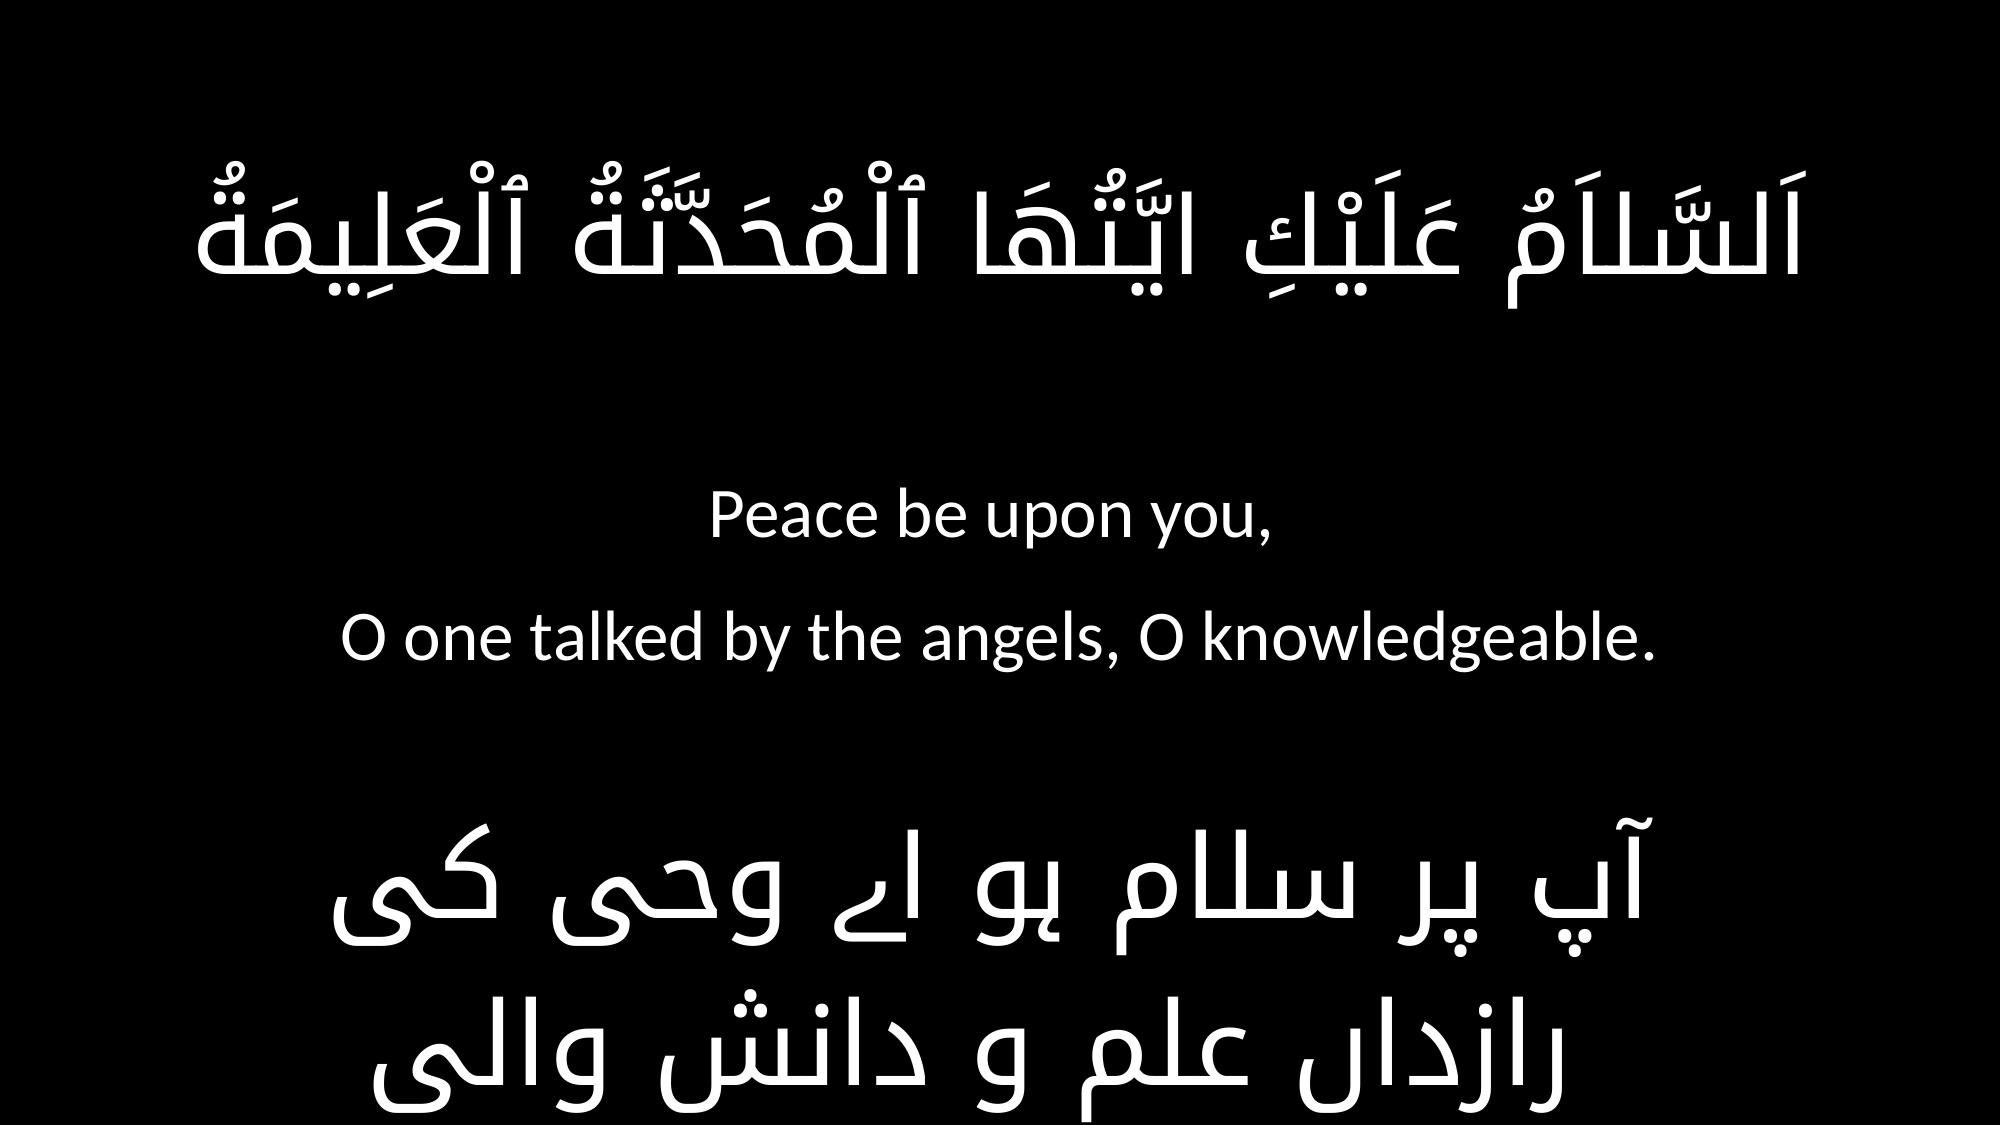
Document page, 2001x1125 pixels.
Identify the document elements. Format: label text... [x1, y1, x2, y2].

text_box Peace be upon you, O one talked by the angels, O knowledgeable. [211, 442, 1789, 683]
text_box آپ پر سلام ہو اے وحی کی رازداں علم و دانش والی [190, 766, 1789, 1119]
list اَلسَّلاَمُ عَلَيْكِ ايَّتُهَا ٱلْمُحَدَّثَةُ ٱلْعَلِيمَةُ [67, 132, 1933, 400]
